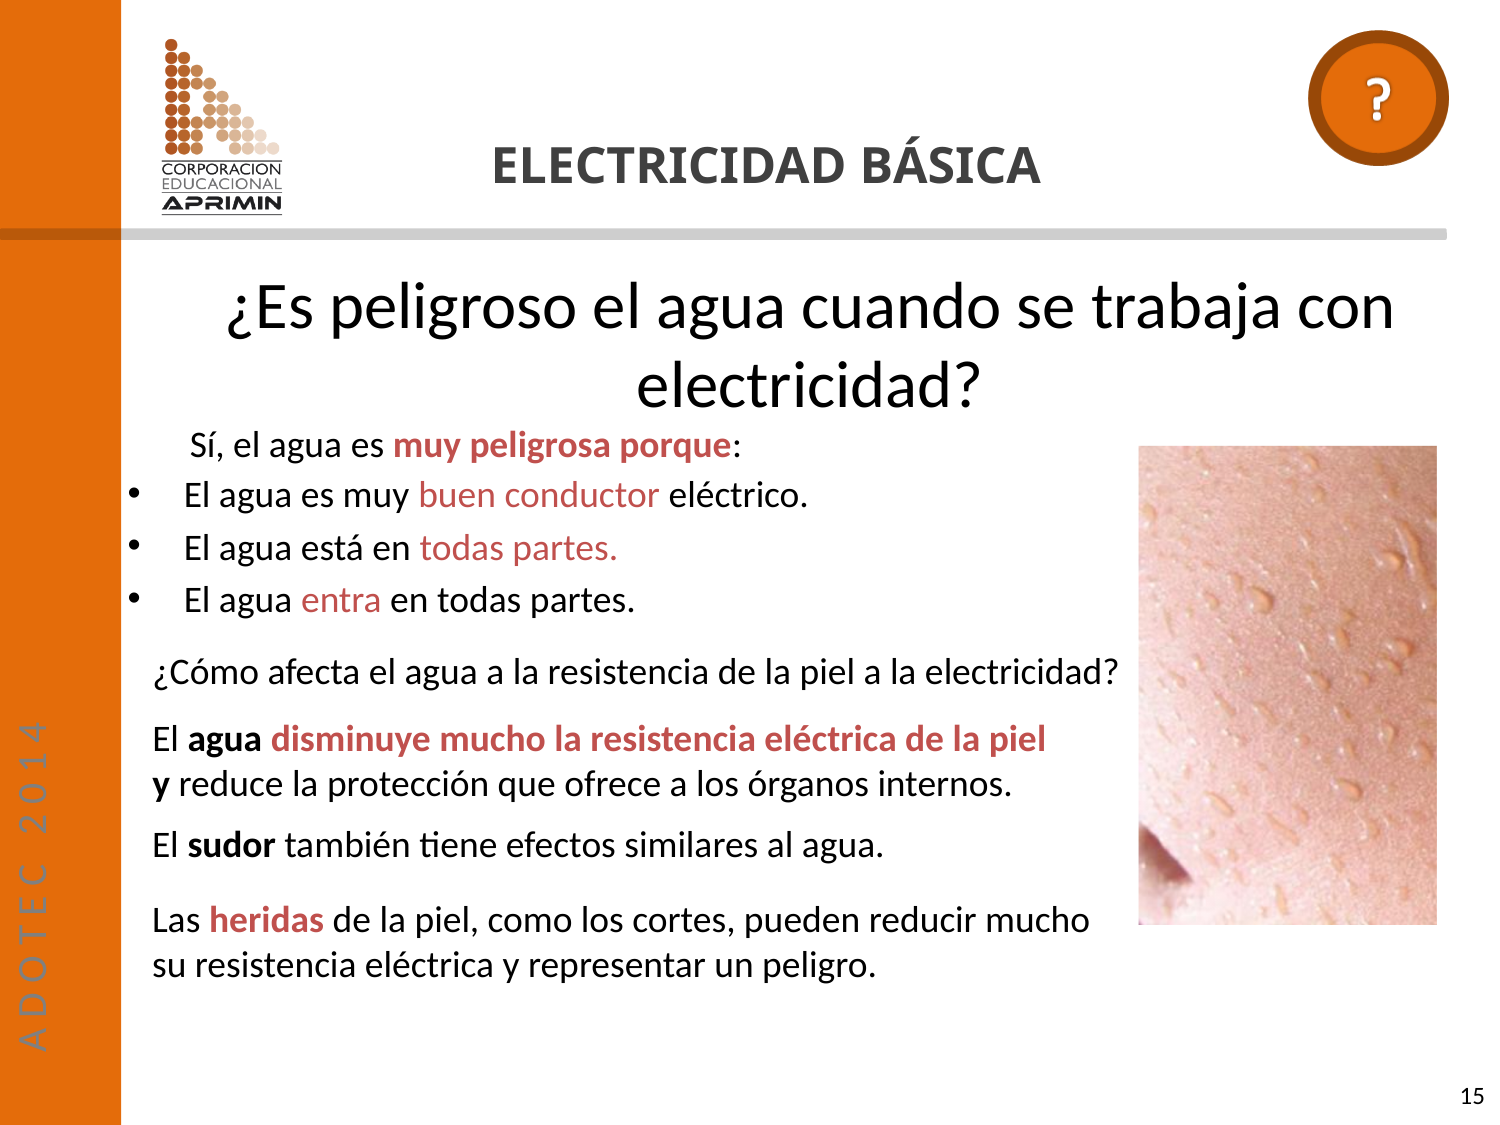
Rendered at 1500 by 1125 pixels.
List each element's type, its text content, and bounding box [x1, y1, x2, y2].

picture [1307, 29, 1450, 177]
slide_number 15 [1425, 1065, 1500, 1125]
list El agua es muy buen conductor eléctrico. El agua está en todas partes. El agua entra en todas partes. [112, 462, 1138, 638]
text_box ¿Cómo afecta el agua a la resistencia de la piel a la electricidad? [137, 639, 1042, 700]
text_box Sí, el agua es muy peligrosa porque: [174, 412, 950, 473]
text_box Las heridas de la piel, como los cortes, pueden reducir mucho su resistencia eléctrica y representar un peligro. [137, 887, 1125, 993]
text_box El agua disminuye mucho la resistencia eléctrica de la piel y reduce la protección que ofrece a los órganos internos. [137, 706, 1042, 812]
picture [1047, 446, 1500, 925]
title ¿Es peligroso el agua cuando se trabaja con electricidad? [121, 253, 1500, 358]
picture [148, 31, 293, 220]
text_box El sudor también tiene efectos similares al agua. [137, 812, 1125, 873]
